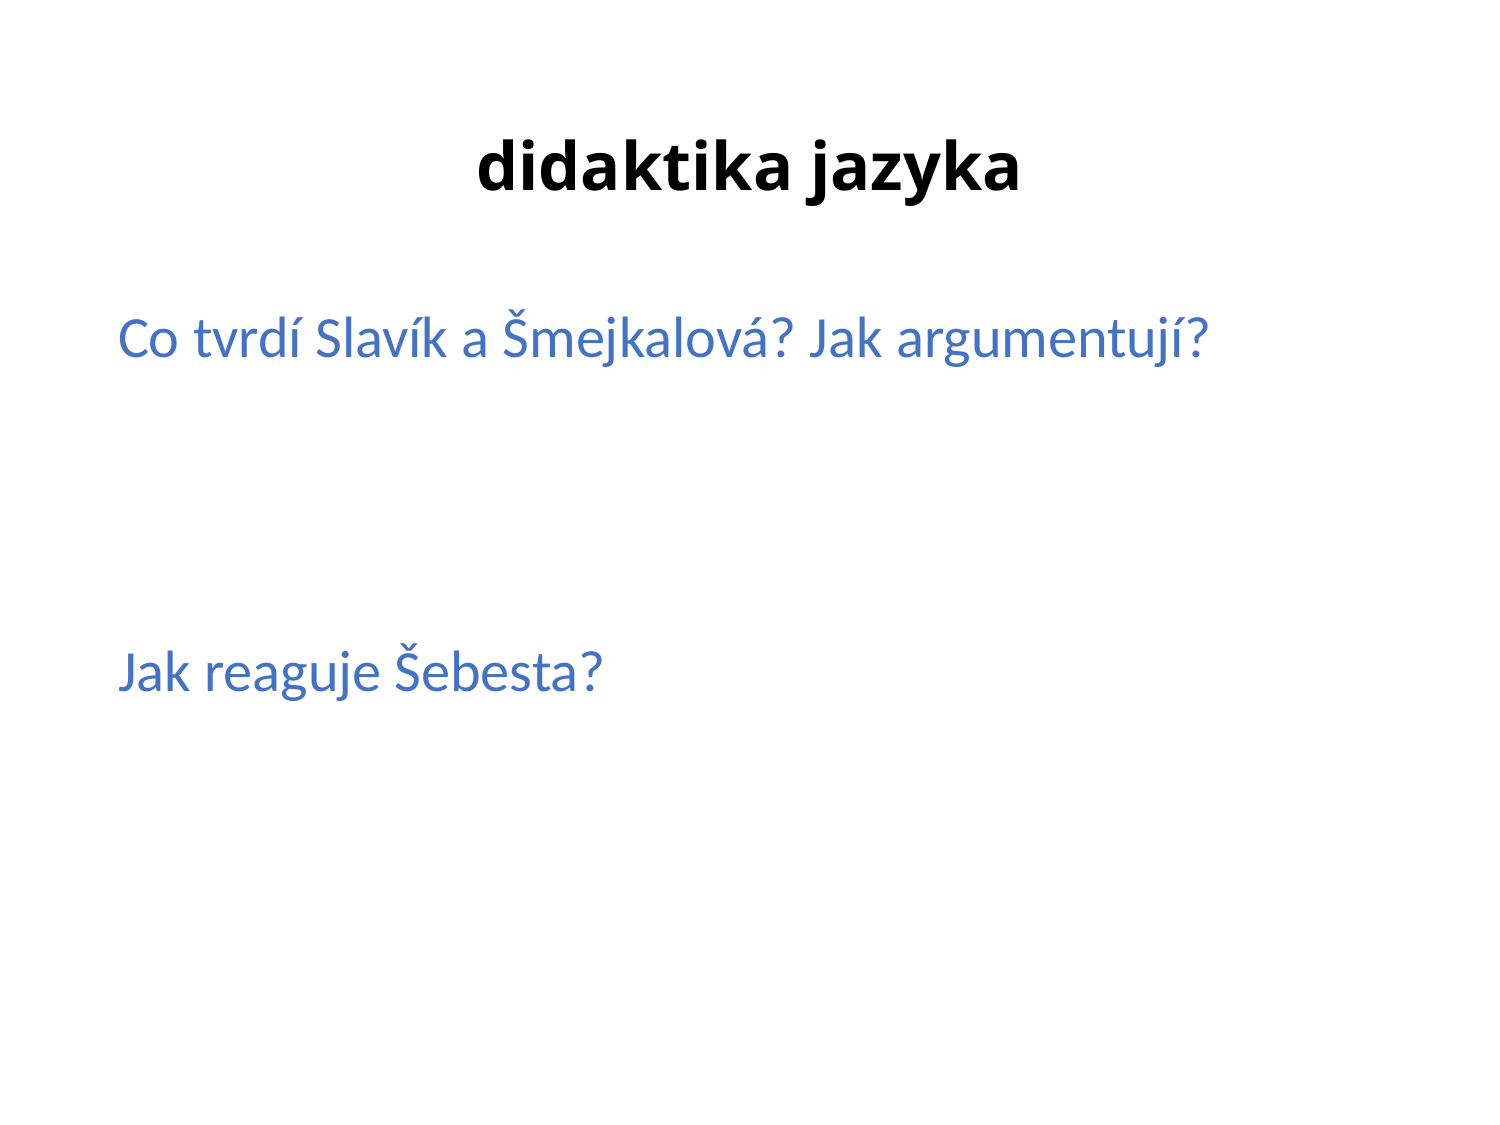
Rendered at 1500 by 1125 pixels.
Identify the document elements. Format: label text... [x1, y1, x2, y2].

list Co tvrdí Slavík a Šmejkalová? Jak argumentují? Jak reaguje Šebesta? [103, 299, 1397, 1014]
title didaktika jazyka [103, 59, 1397, 278]
